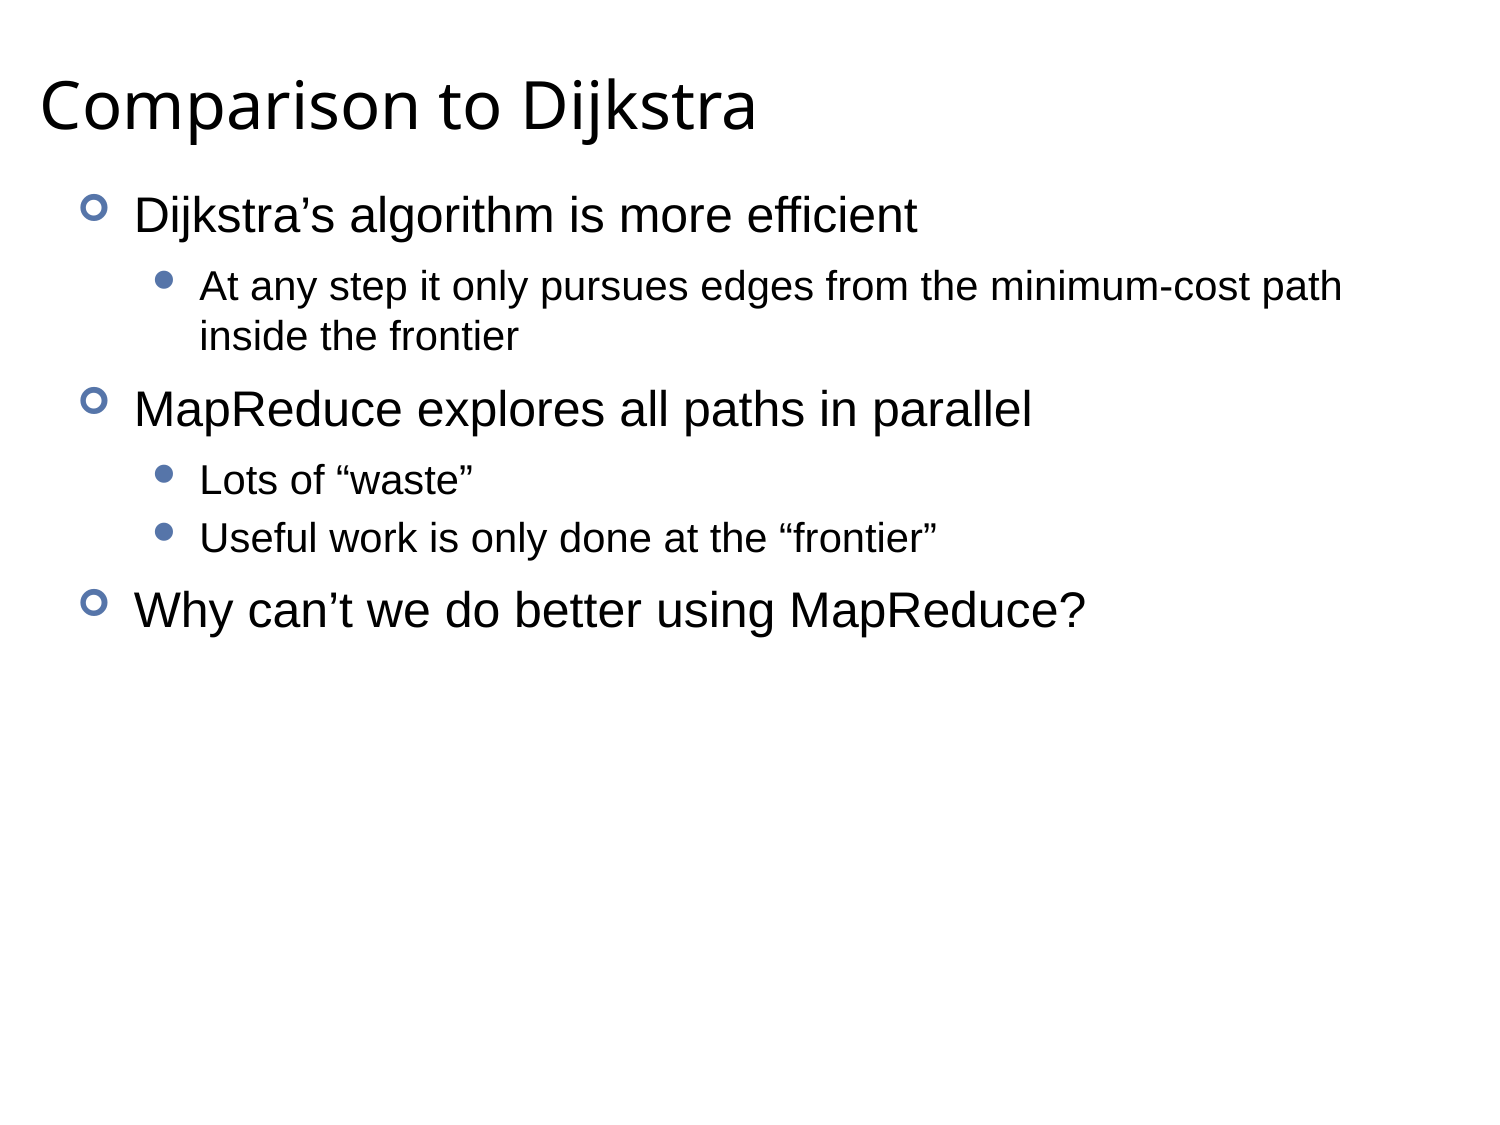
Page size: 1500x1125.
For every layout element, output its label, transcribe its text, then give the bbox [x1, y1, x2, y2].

title Comparison to Dijkstra [24, 18, 1451, 188]
list Dijkstra’s algorithm is more efficient At any step it only pursues edges from the minimum-cost path inside the frontier MapReduce explores all paths in parallel Lots of “waste” Useful work is only done at the “frontier” Why can’t we do better using MapReduce? [62, 174, 1451, 1013]
